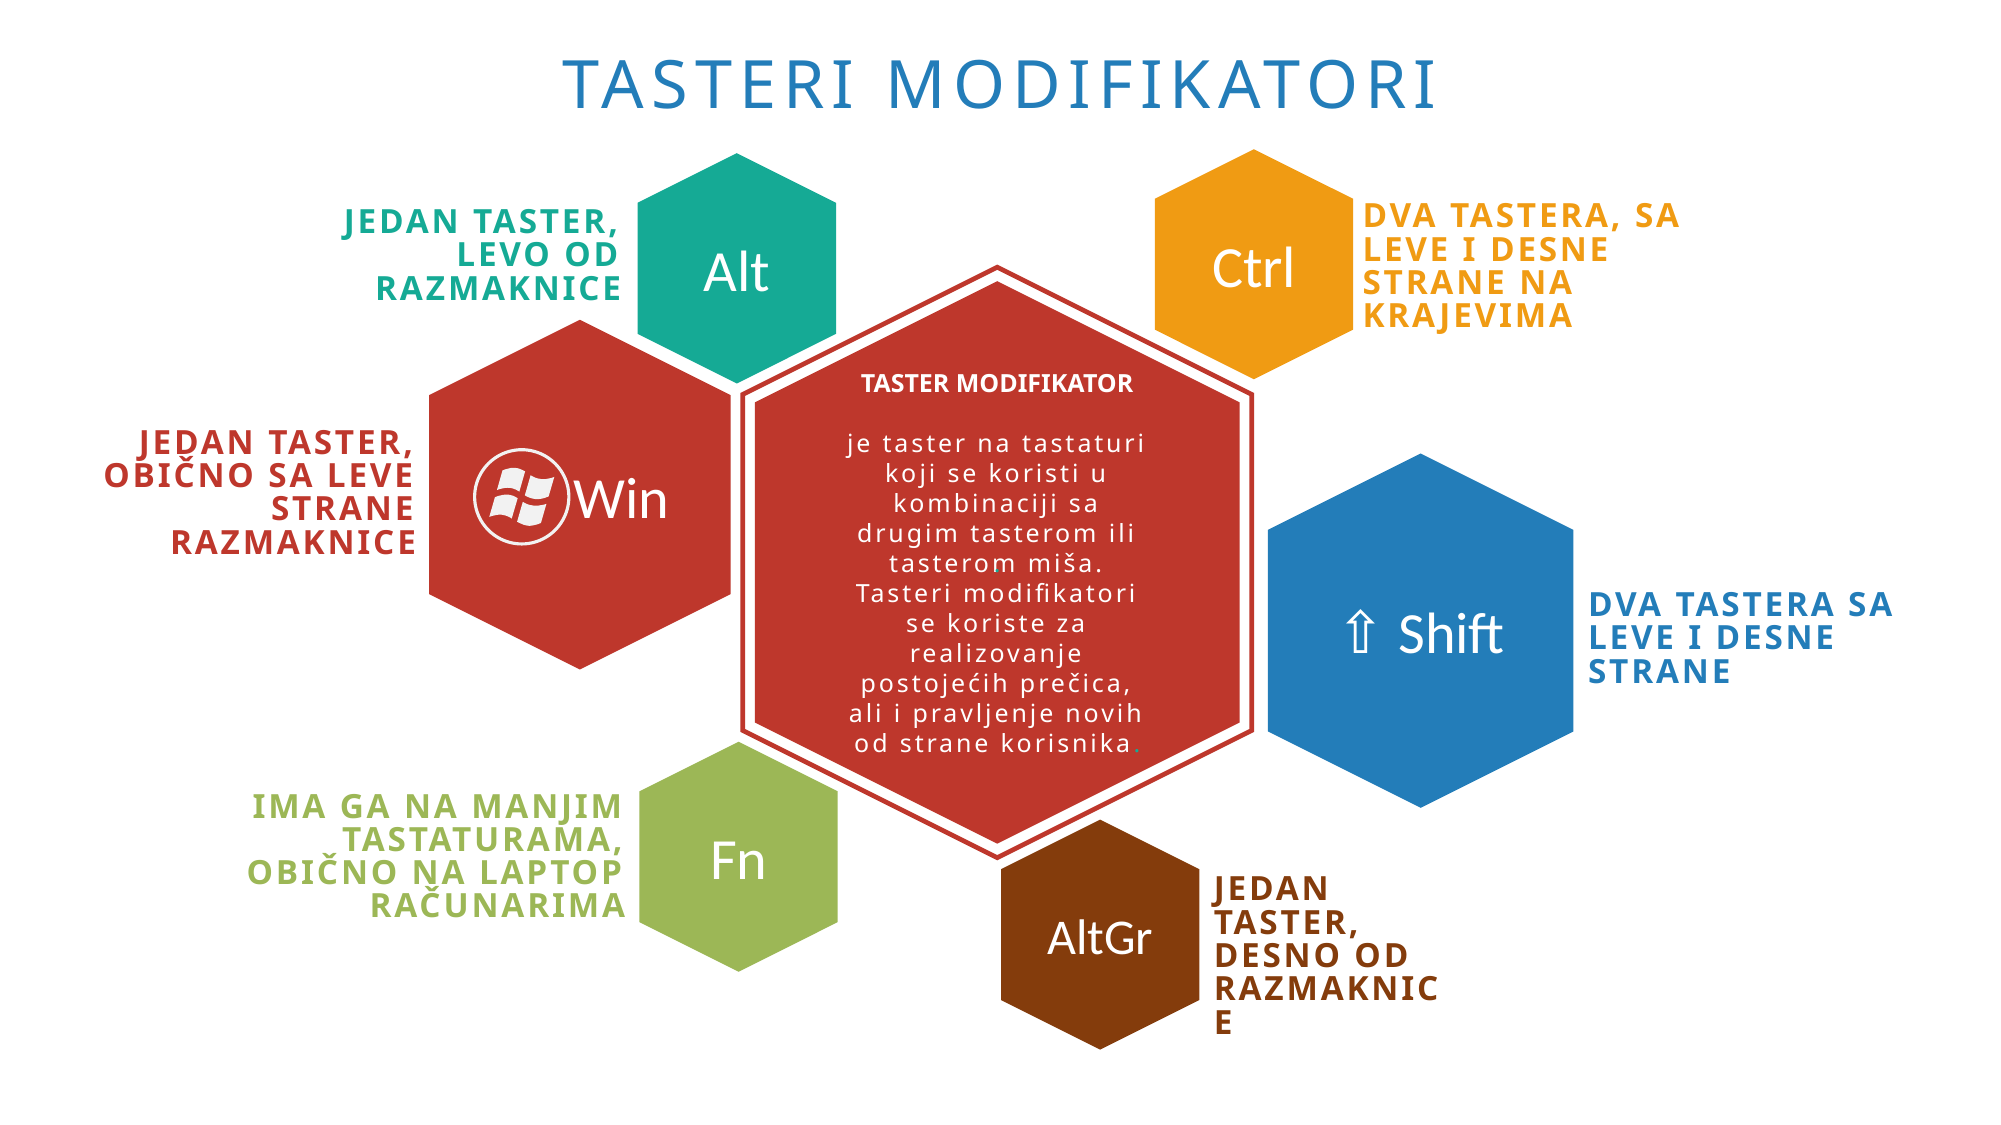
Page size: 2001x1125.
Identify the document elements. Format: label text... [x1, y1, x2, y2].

text_box Fn [638, 740, 839, 973]
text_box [429, 319, 731, 670]
text_box Alt [636, 152, 838, 385]
text_box Dva tastera sa leve i desne strane [1575, 582, 1948, 698]
text_box Jedan taster, obično sa leve strane razmaknice [51, 420, 429, 569]
text_box AltGr [1000, 858, 1199, 1051]
text_box ⇧ Shift [1266, 452, 1575, 809]
text_box Ima ga na manjim tastaturama, obično na Laptop računarima [224, 783, 641, 932]
text_box Ctrl [1153, 148, 1355, 381]
text_box Jedan taster, desno od razmaknice [1199, 866, 1471, 1049]
text_box Jedan taster, levo od razmaknice [269, 199, 637, 315]
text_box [742, 267, 1252, 858]
text_box TASTERI MODIFIKATORI [547, 34, 1453, 130]
text_box Dva tastera, sa leve i desne strane na krajevima [1347, 193, 1736, 342]
